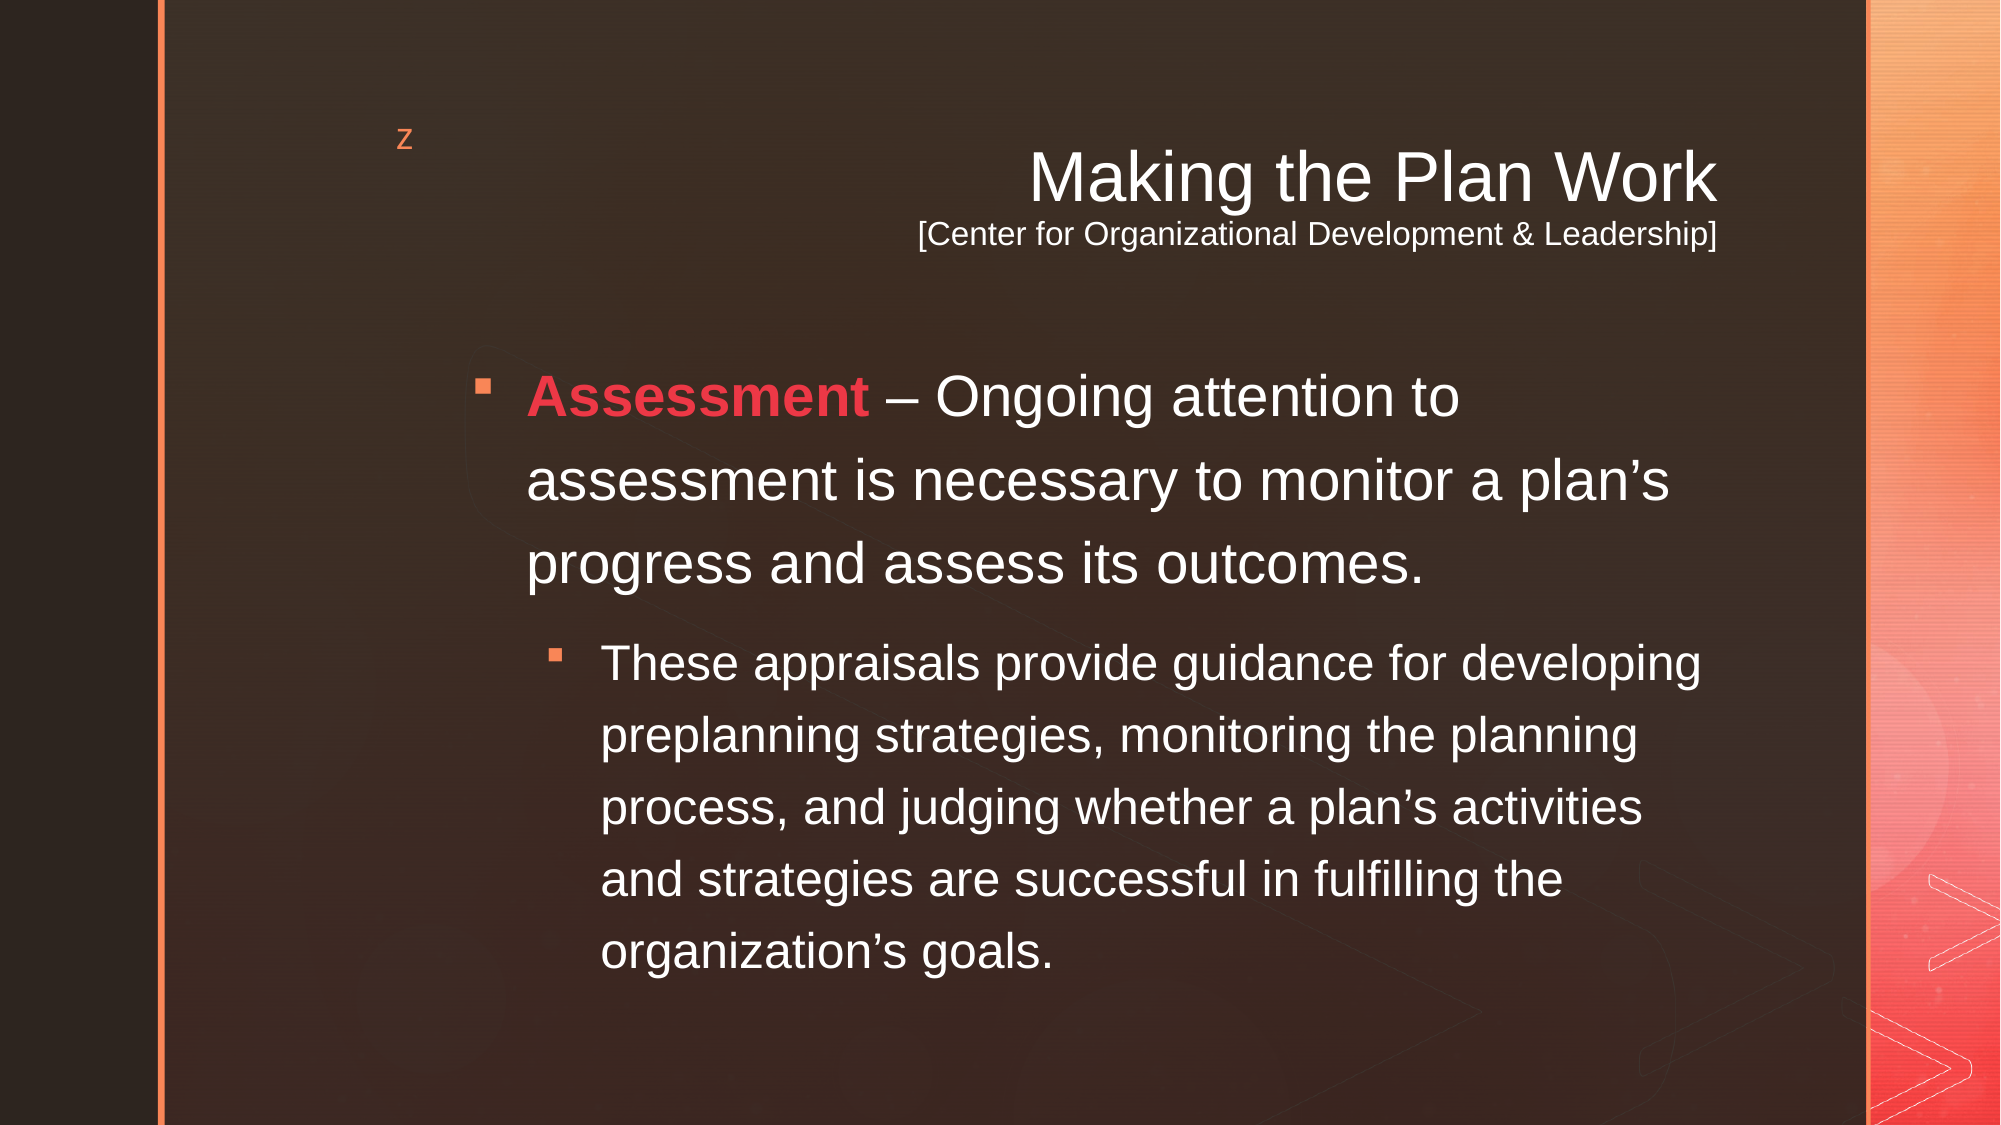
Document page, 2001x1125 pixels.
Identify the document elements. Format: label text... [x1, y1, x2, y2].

list Assessment – Ongoing attention to assessment is necessary to monitor a plan’s progress and assess its outcomes. These appraisals provide guidance for developing preplanning strategies, monitoring the planning process, and judging whether a plan’s activities and strategies are successful in fulfilling the organization’s goals. [454, 336, 1734, 993]
title Making the Plan Work [Center for Organizational Development & Leadership] [428, 132, 1734, 310]
picture [1871, 0, 2001, 1125]
